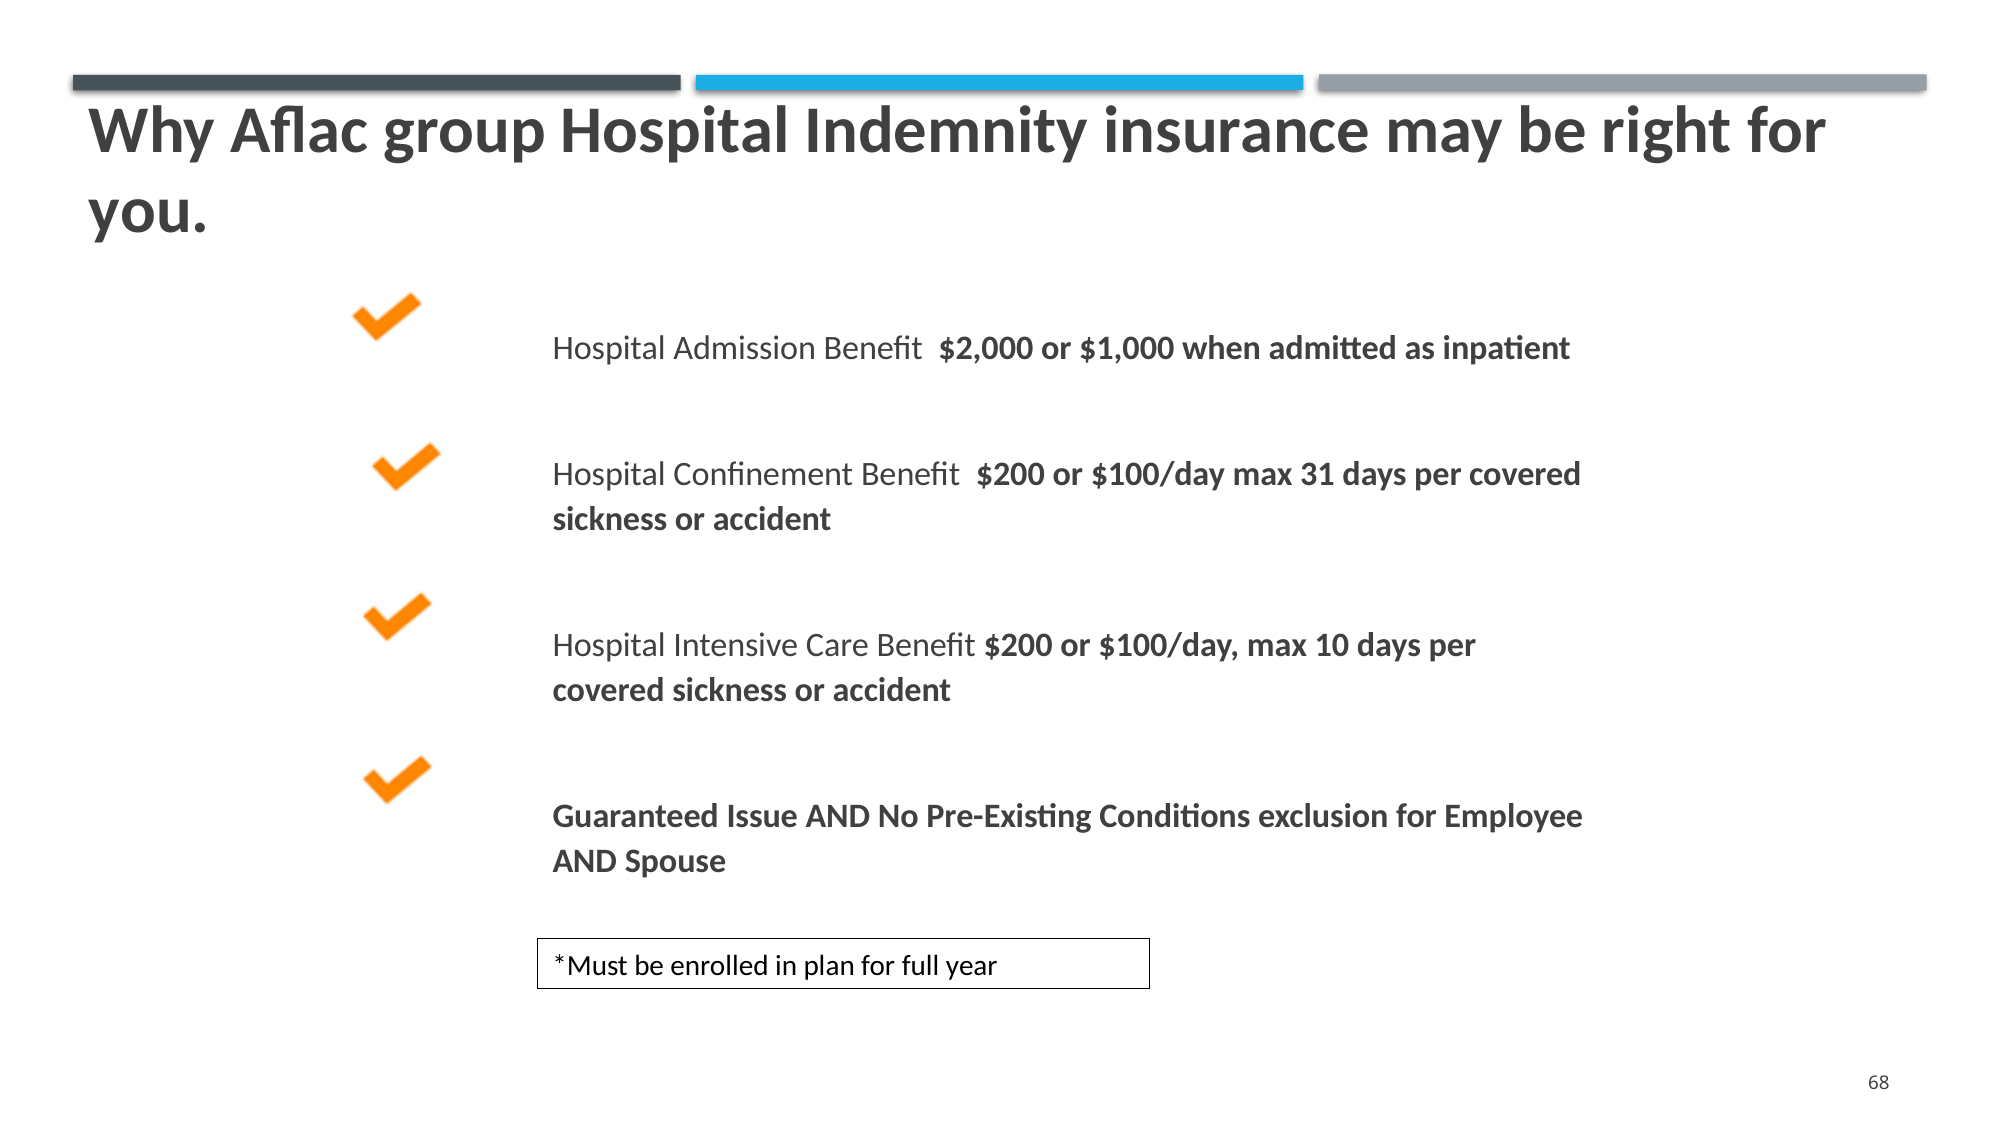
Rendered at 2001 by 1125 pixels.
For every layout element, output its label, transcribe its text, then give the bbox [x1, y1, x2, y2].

picture [350, 574, 448, 654]
picture [359, 424, 458, 504]
picture [350, 736, 448, 816]
text_box *Must be enrolled in plan for full year [537, 938, 1150, 989]
title Why Aflac group Hospital Indemnity insurance may be right for you. [73, 78, 1905, 157]
slide_number 68 [1732, 1053, 1905, 1114]
list Hospital Admission Benefit $2,000 or $1,000 when admitted as inpatient Hospital Confinement Benefit $200 or $100/day max 31 days per covered sickness or accident Hospital Intensive Care Benefit $200 or $100/day, max 10 days per covered sickness or accident Guaranteed Issue AND No Pre-Existing Conditions exclusion for Employee AND Spouse [537, 313, 1600, 902]
picture [340, 274, 438, 354]
